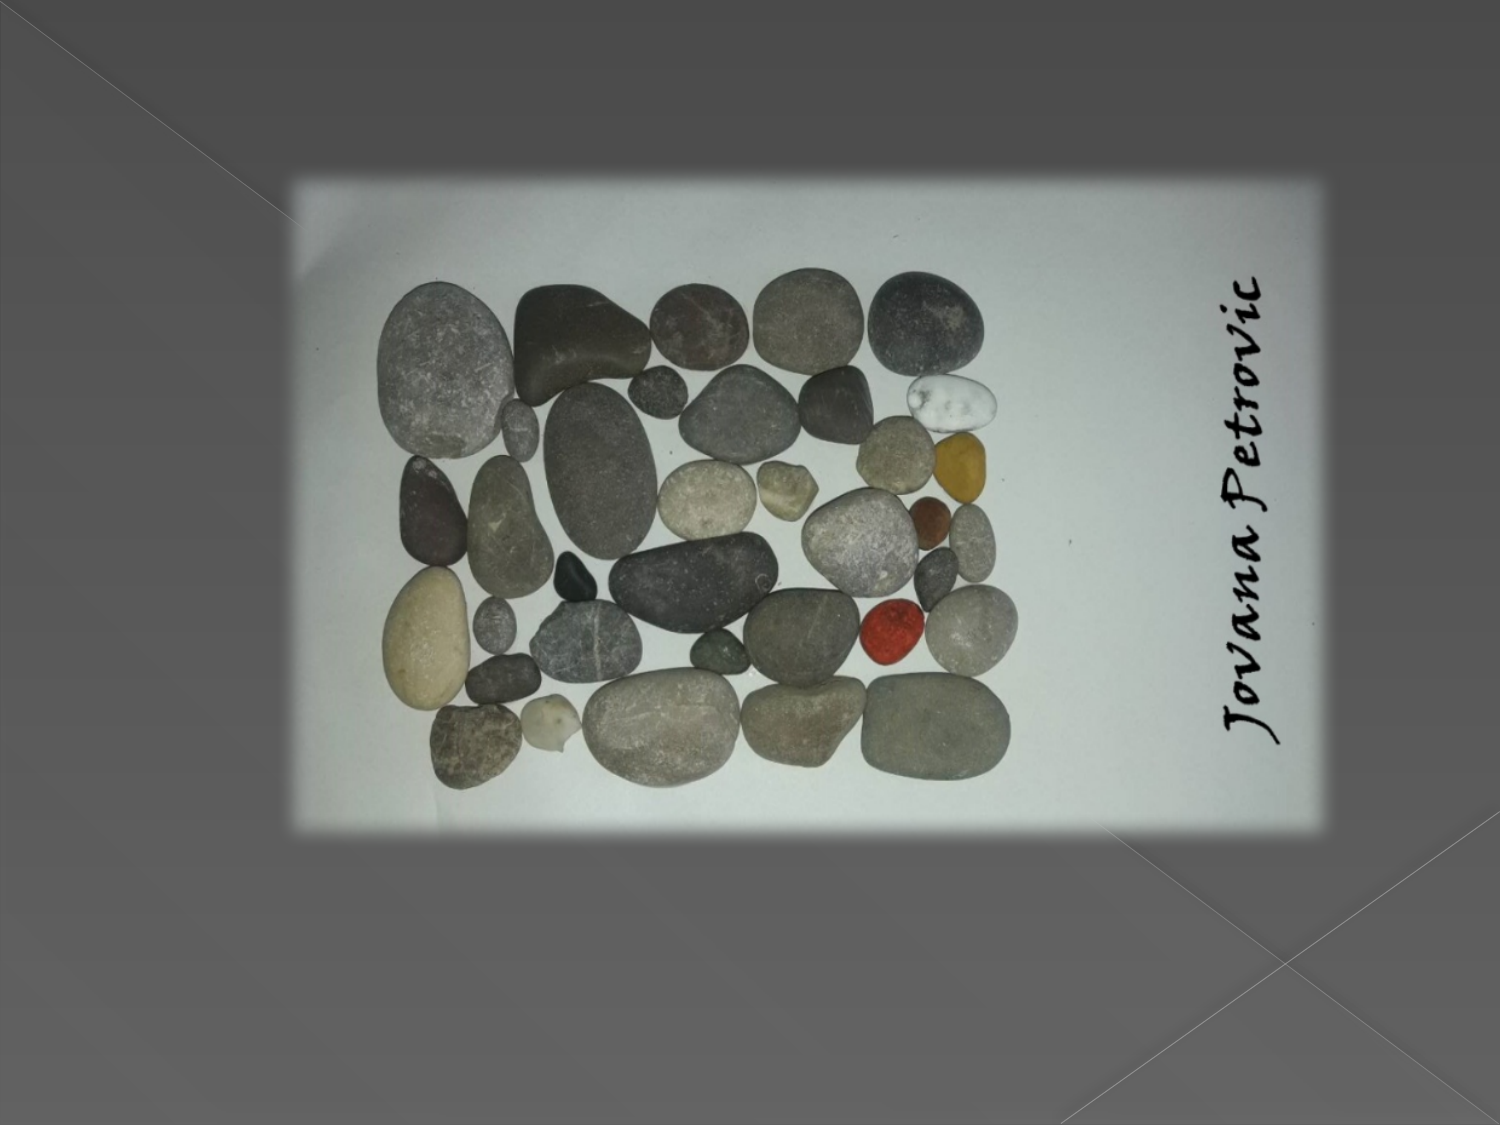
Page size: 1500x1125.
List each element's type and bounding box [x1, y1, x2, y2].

picture [1152, 186, 1317, 825]
list [464, 0, 1152, 1040]
picture [299, 186, 464, 825]
